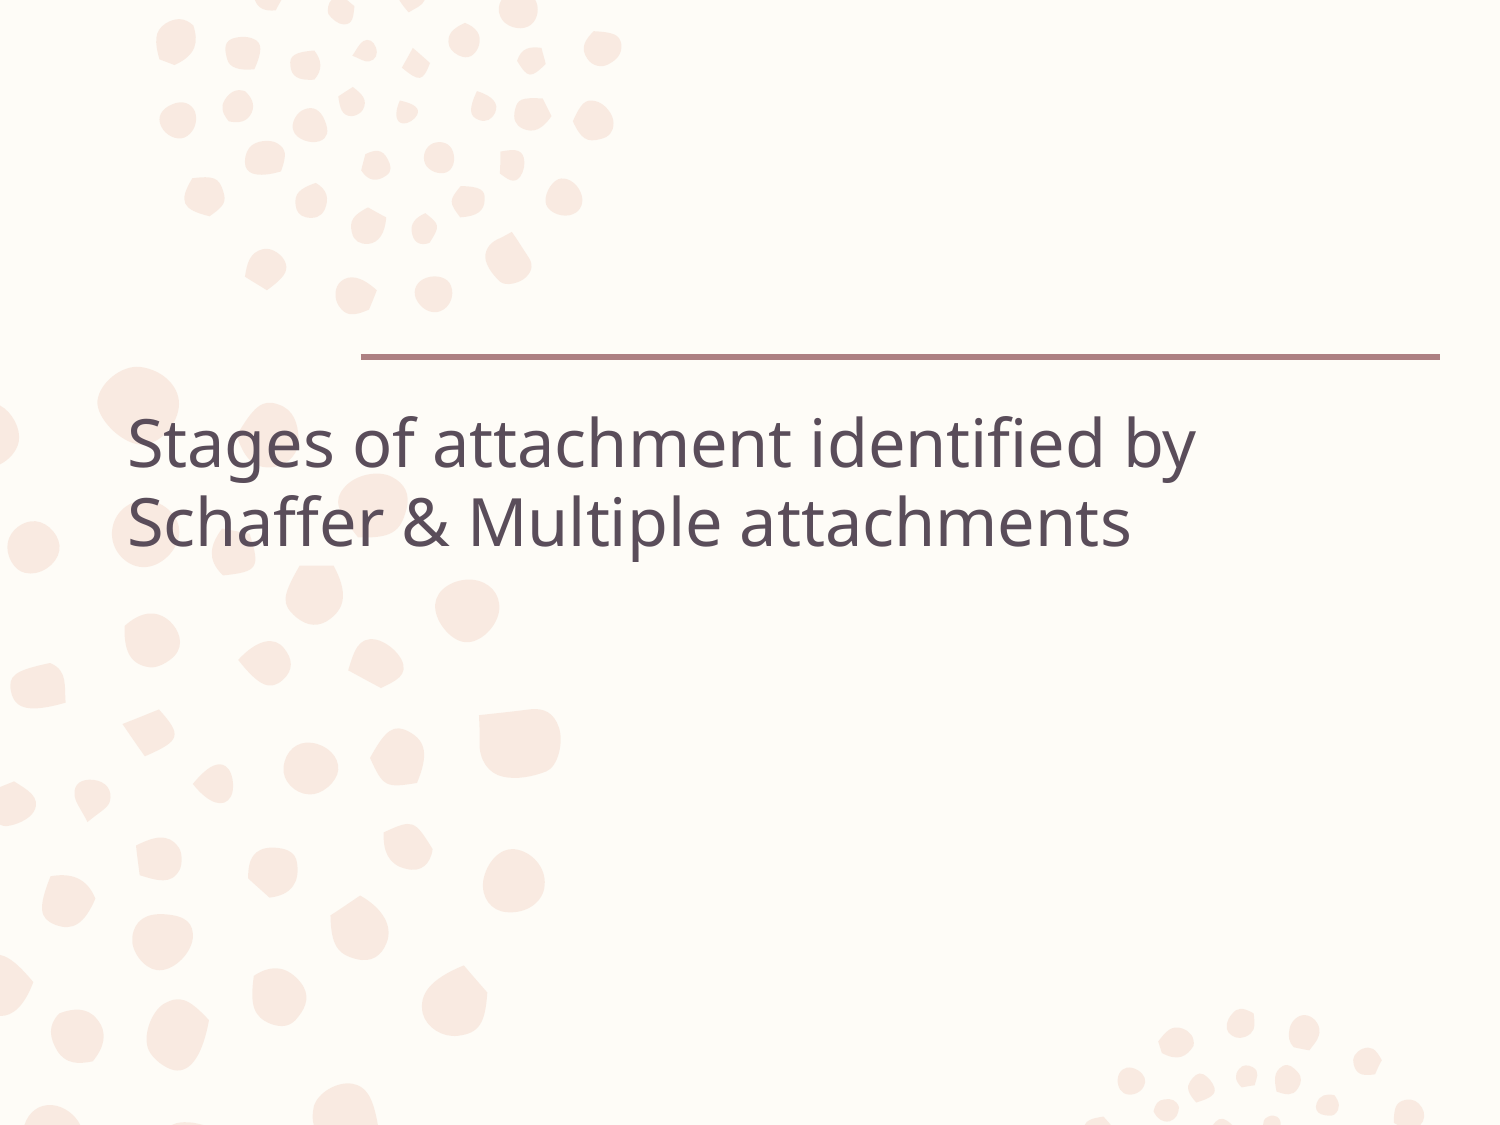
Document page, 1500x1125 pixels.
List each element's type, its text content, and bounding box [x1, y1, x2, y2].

title Stages of attachment identified by Schaffer & Multiple attachments [112, 397, 1452, 654]
